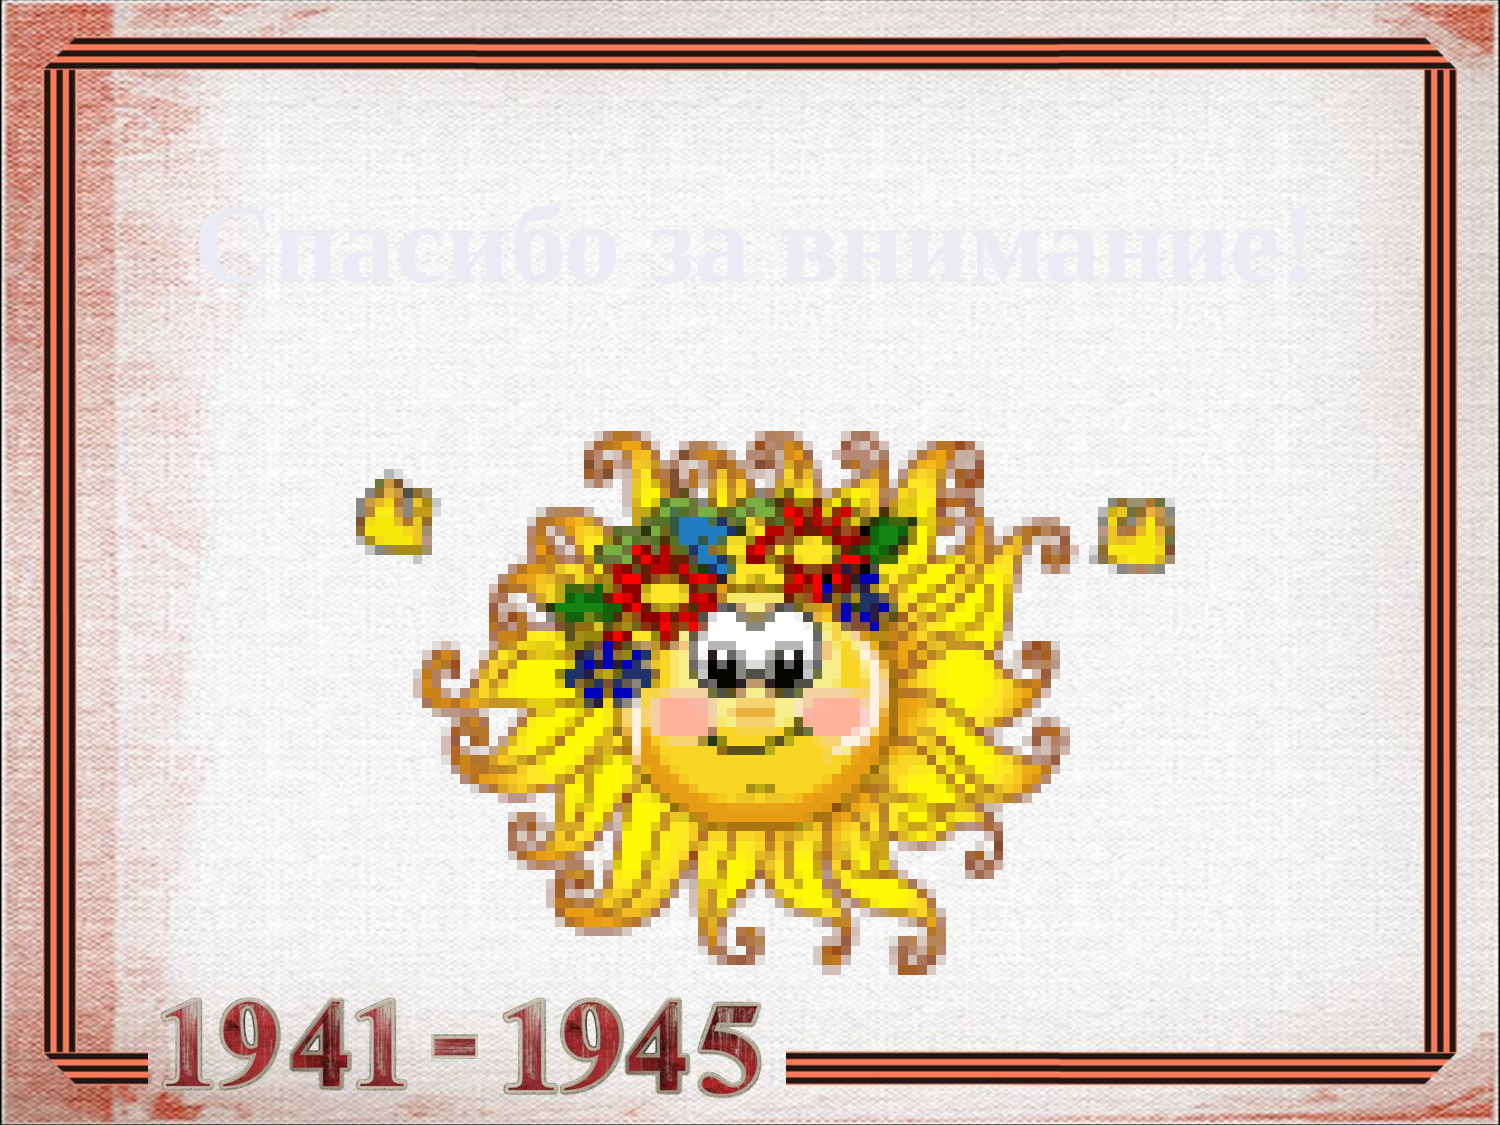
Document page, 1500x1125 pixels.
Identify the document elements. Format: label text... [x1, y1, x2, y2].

text_box Спасибо за внимание! [112, 162, 1400, 313]
picture [0, 0, 1500, 1125]
